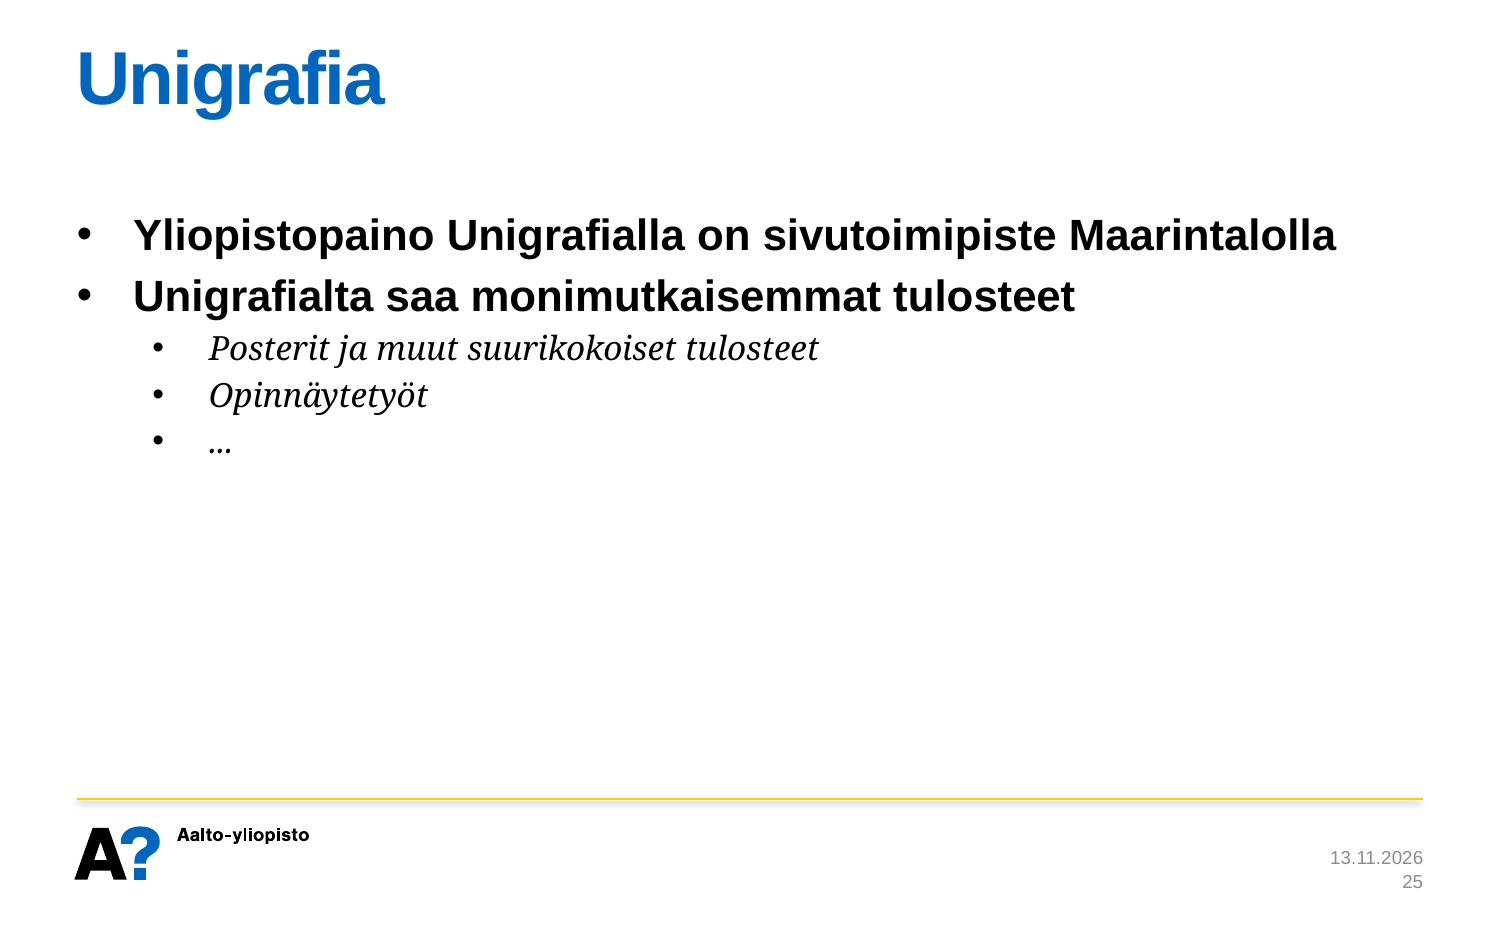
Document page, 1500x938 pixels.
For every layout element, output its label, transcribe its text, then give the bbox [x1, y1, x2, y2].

slide_number 25 [829, 870, 1424, 893]
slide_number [829, 844, 1424, 870]
title Unigrafia [76, 43, 1424, 206]
list Yliopistopaino Unigrafialla on sivutoimipiste Maarintalolla Unigrafialta saa monimutkaisemmat tulosteet Posterit ja muut suurikokoiset tulosteet Opinnäytetyöt ... [76, 206, 1424, 755]
